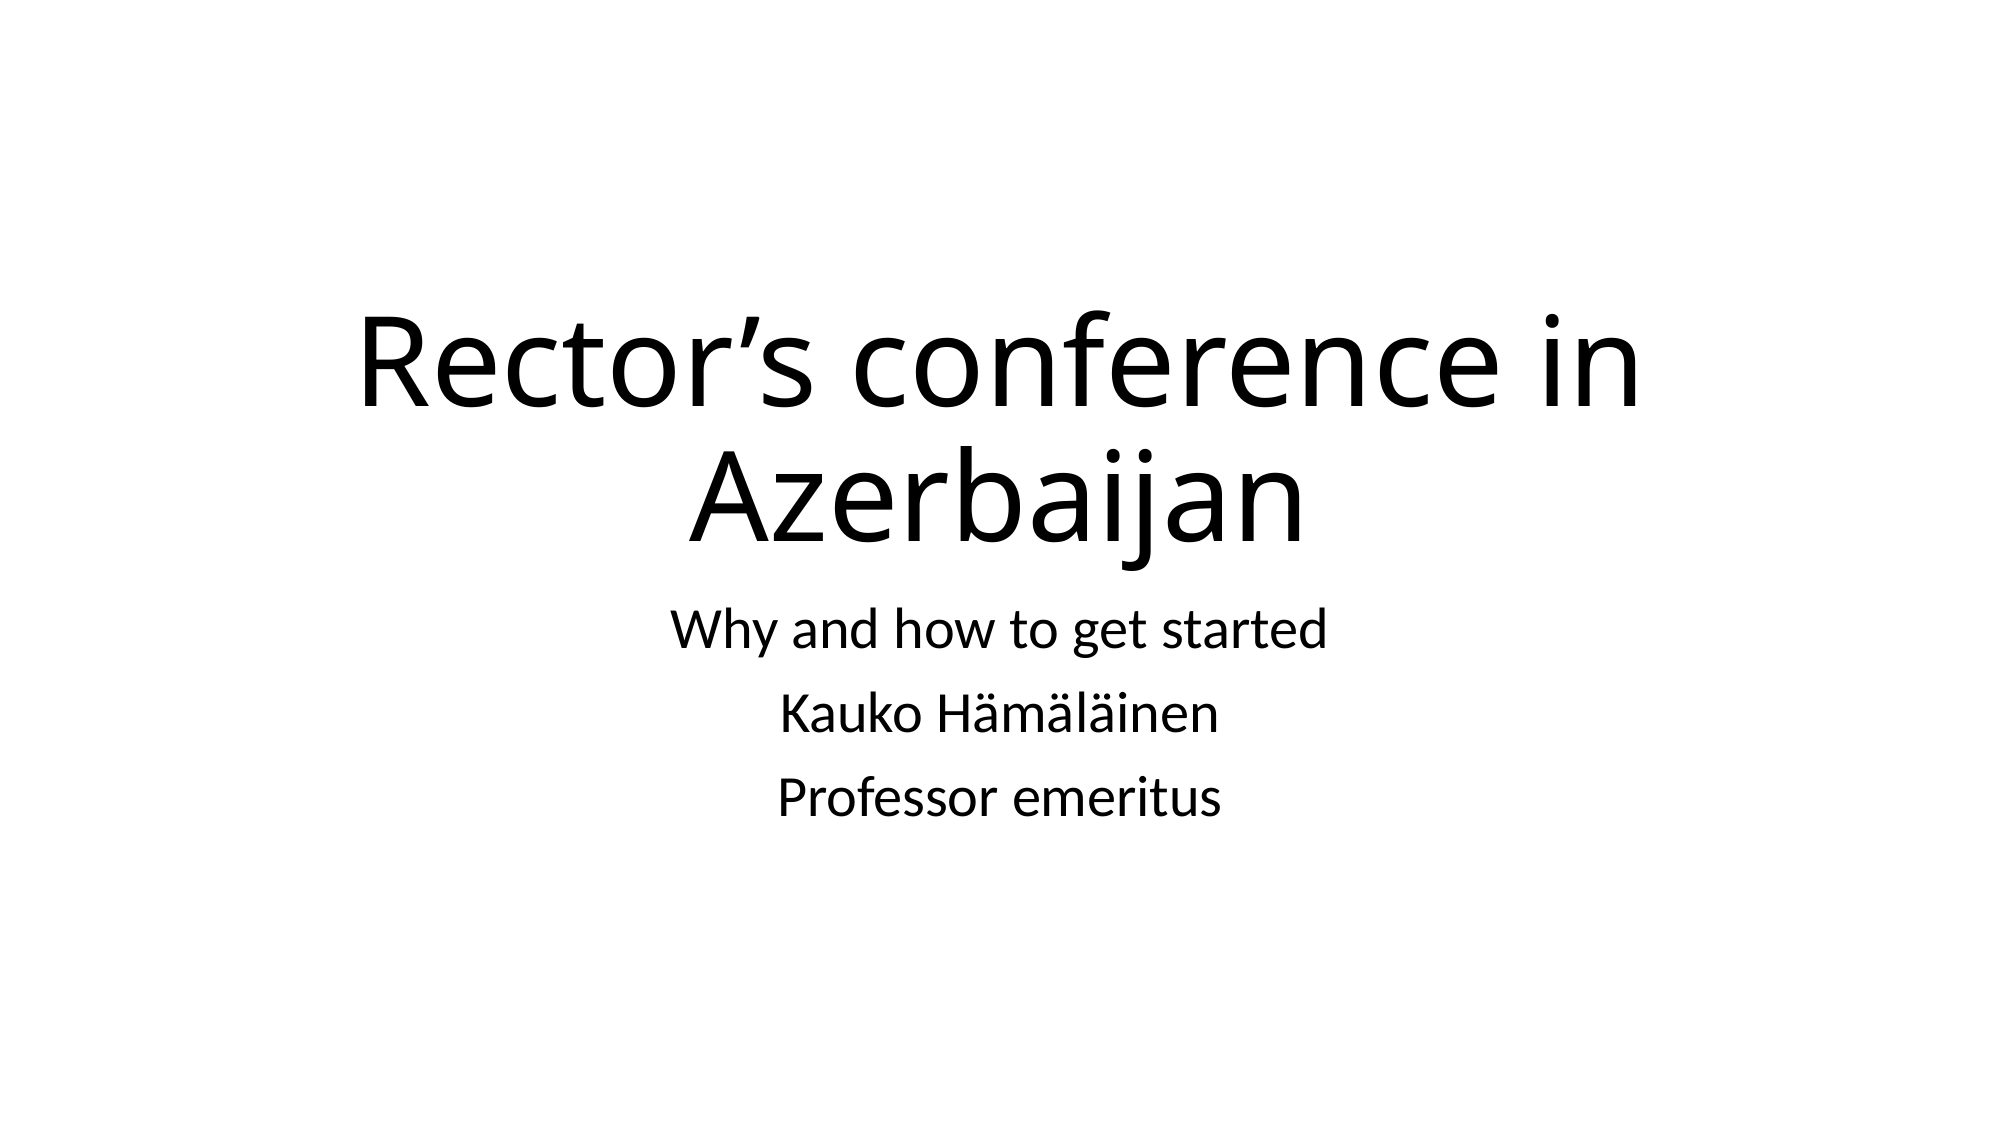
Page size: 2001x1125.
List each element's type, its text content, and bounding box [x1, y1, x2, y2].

title Rector’s conference in Azerbaijan [249, 184, 1750, 576]
subtitle Why and how to get started Kauko Hämäläinen Professor emeritus [249, 590, 1750, 863]
